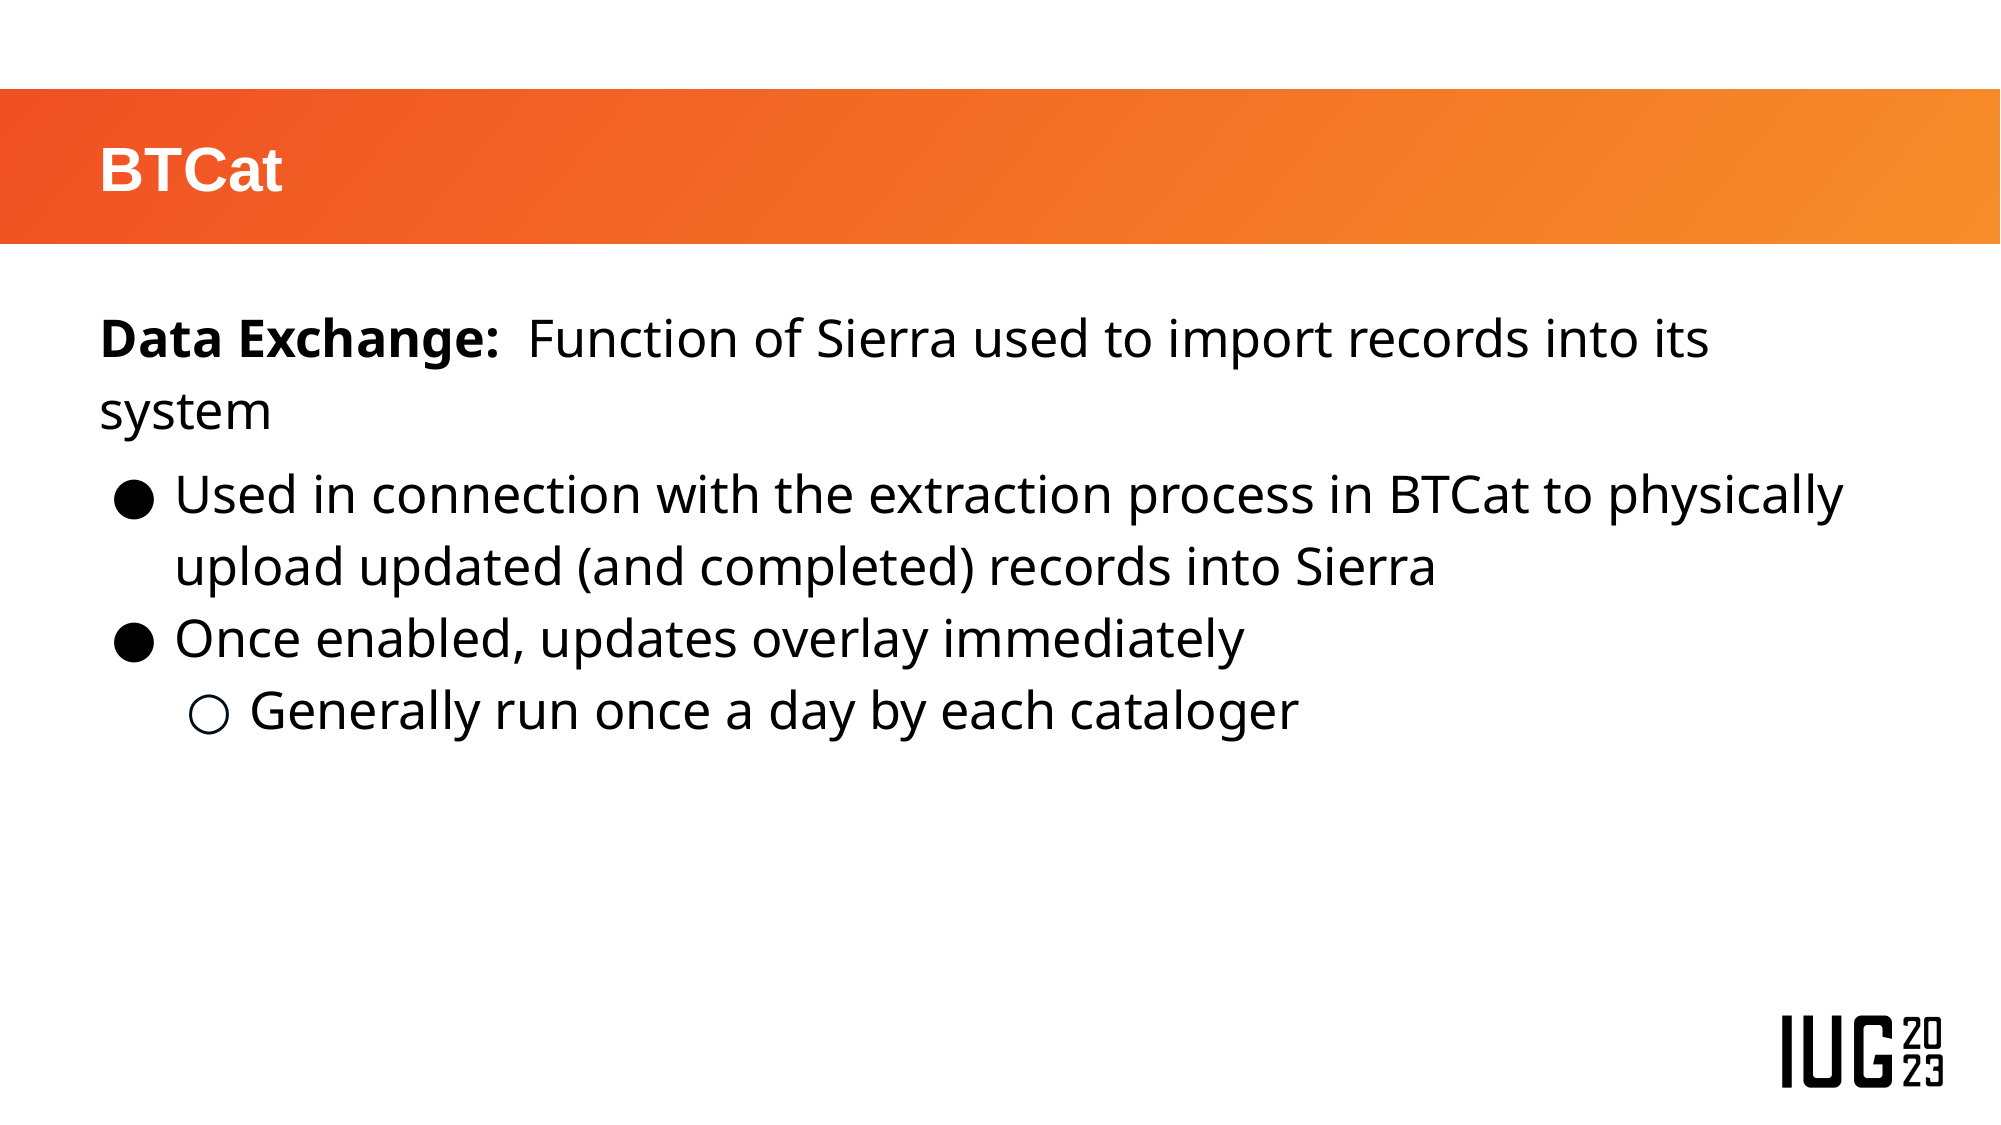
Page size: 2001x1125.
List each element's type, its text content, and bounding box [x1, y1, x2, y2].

title BTCat [84, 110, 1903, 232]
list Data Exchange: Function of Sierra used to import records into its system Used in connection with the extraction process in BTCat to physically upload updated (and completed) records into Sierra Once enabled, updates overlay immediately Generally run once a day by each cataloger [84, 289, 1903, 1014]
picture [1776, 1011, 1948, 1092]
